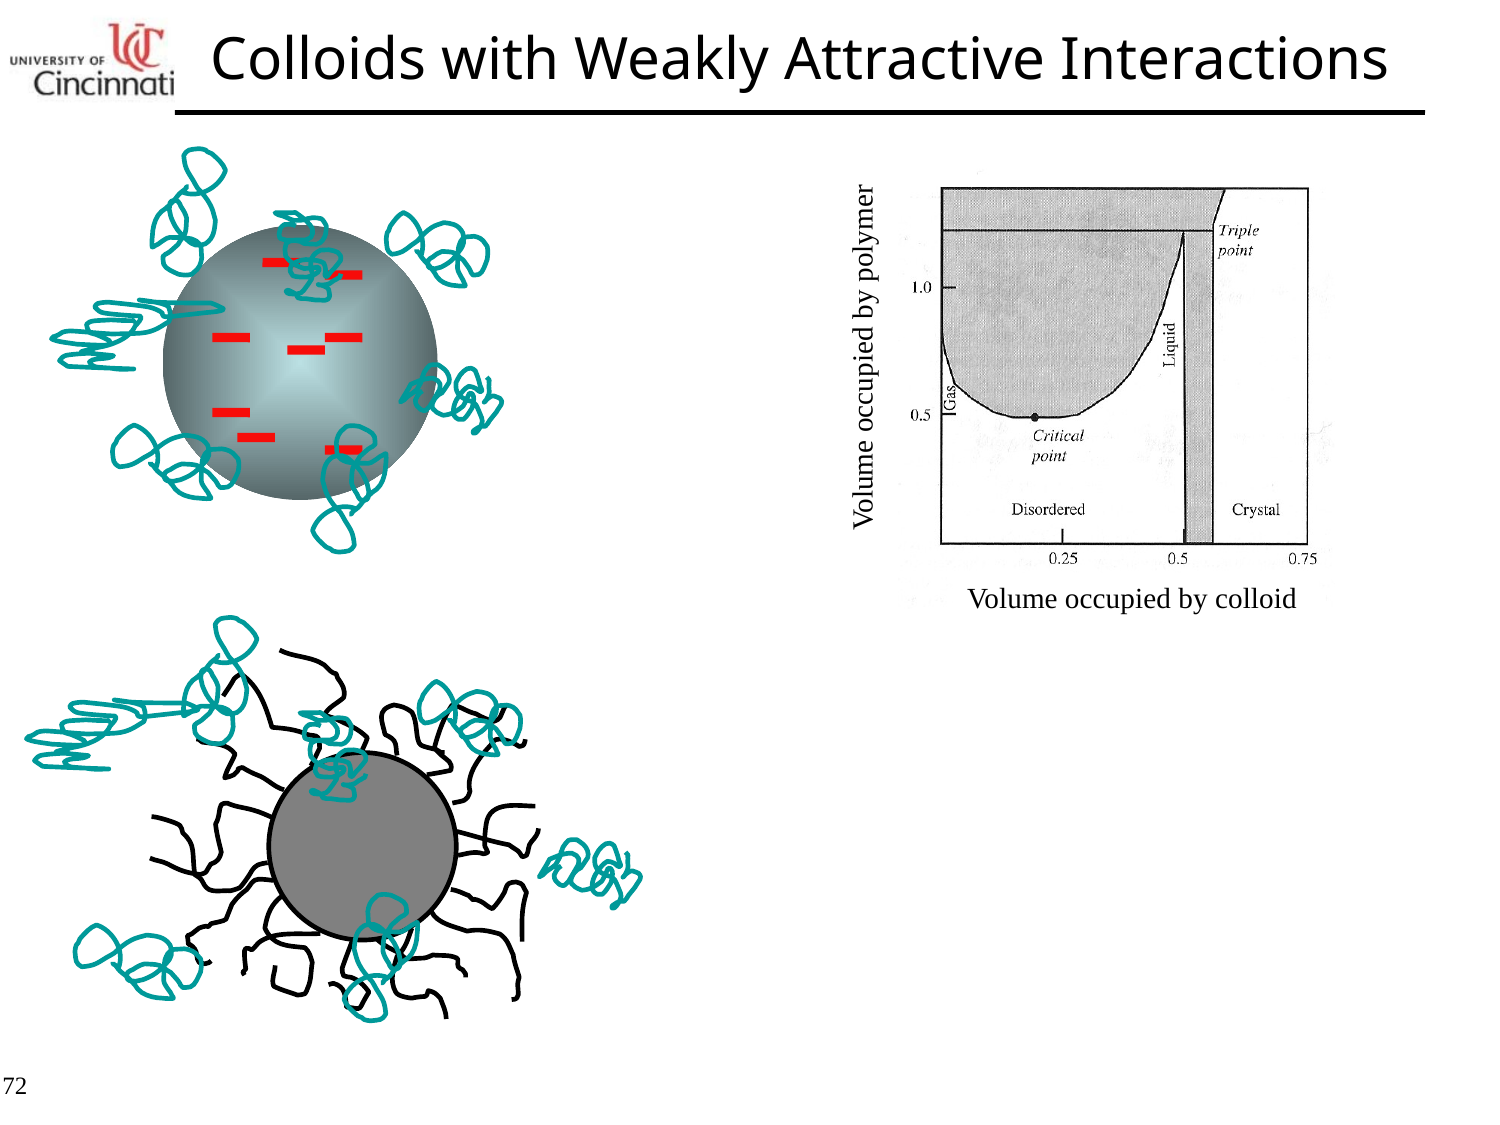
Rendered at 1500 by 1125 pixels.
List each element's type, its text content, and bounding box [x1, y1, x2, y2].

text_box [386, 212, 488, 287]
text_box [296, 224, 312, 238]
title Colloids with Weakly Attractive Interactions [162, 24, 1438, 88]
text_box [312, 425, 387, 553]
text_box [114, 699, 144, 709]
text_box [274, 212, 341, 301]
text_box [51, 299, 224, 370]
text_box [400, 364, 502, 434]
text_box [835, 156, 1335, 623]
text_box [215, 617, 258, 648]
text_box [74, 924, 144, 994]
picture [0, 0, 175, 126]
text_box [26, 702, 144, 770]
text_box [149, 649, 539, 1020]
text_box [112, 425, 239, 499]
text_box [151, 148, 226, 276]
text_box [543, 839, 641, 909]
text_box [162, 226, 438, 501]
